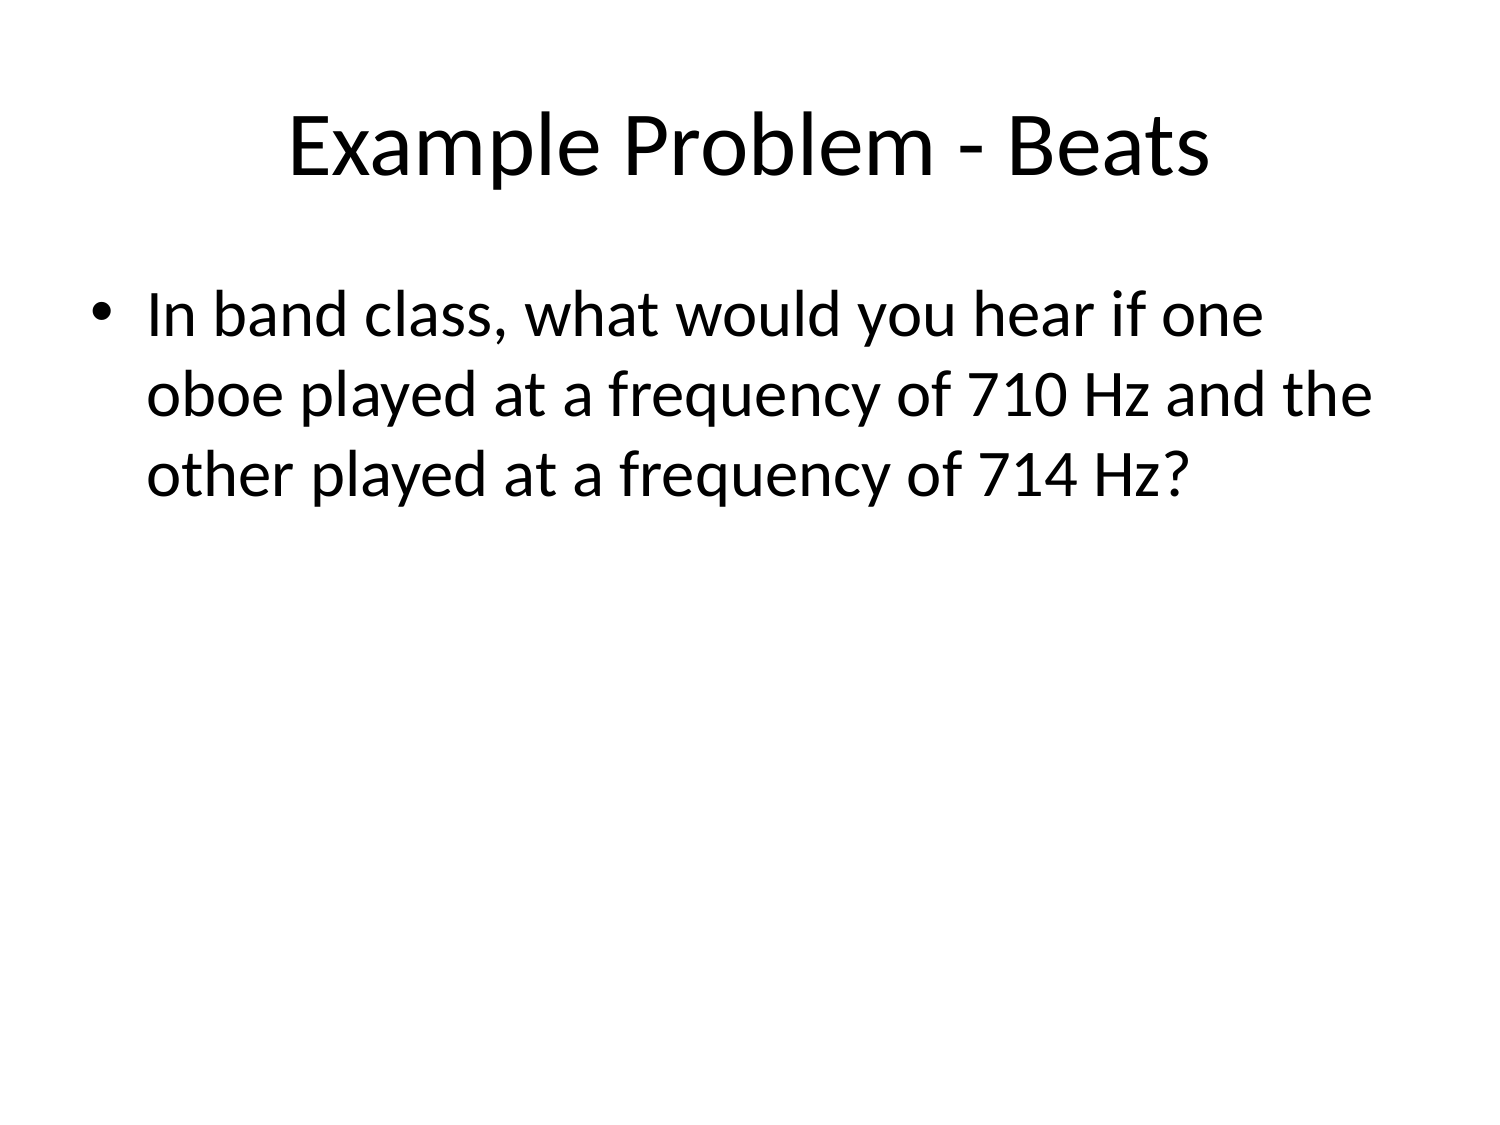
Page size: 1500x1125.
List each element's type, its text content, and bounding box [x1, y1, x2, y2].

title Example Problem - Beats [75, 45, 1425, 233]
list In band class, what would you hear if one oboe played at a frequency of 710 Hz and the other played at a frequency of 714 Hz? [75, 262, 1425, 1005]
